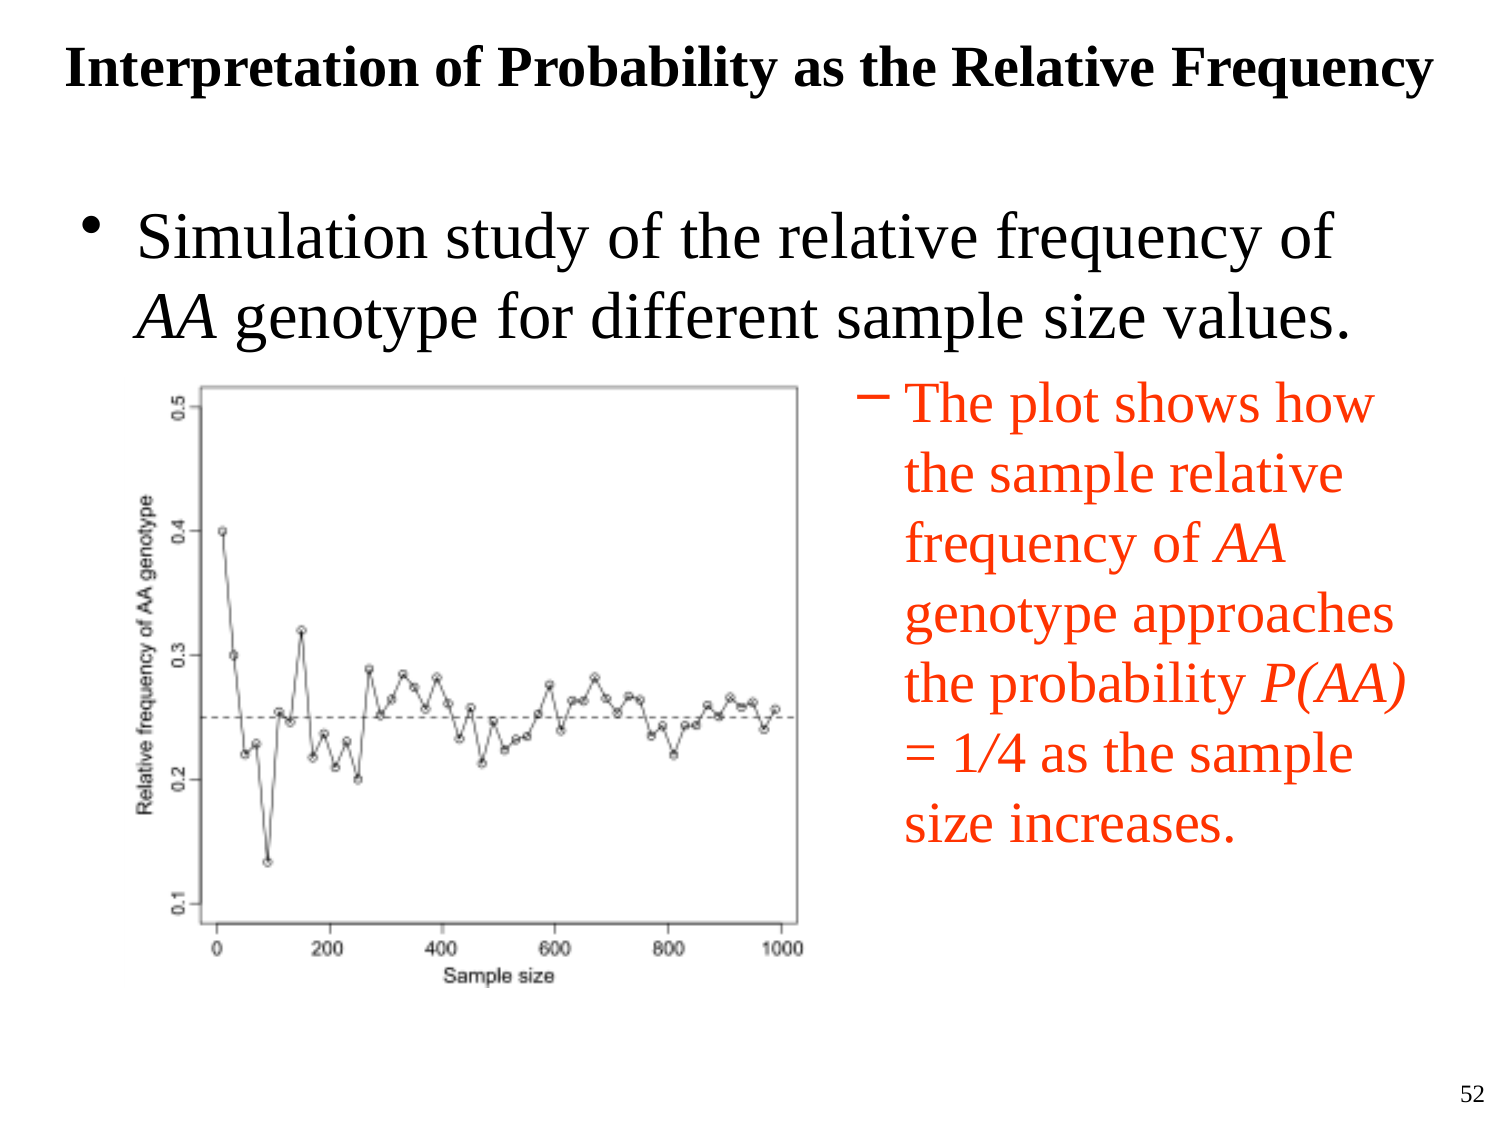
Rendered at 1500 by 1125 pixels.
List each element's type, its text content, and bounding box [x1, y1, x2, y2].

picture [123, 377, 810, 988]
slide_number 52 [1186, 1069, 1500, 1125]
list Simulation study of the relative frequency of AA genotype for different sample size values. The plot shows how the sample relative frequency of AA genotype approaches the probability P(AA) = 1/4 as the sample size increases. [64, 184, 1424, 1002]
title Interpretation of Probability as the Relative Frequency [0, 0, 1500, 126]
